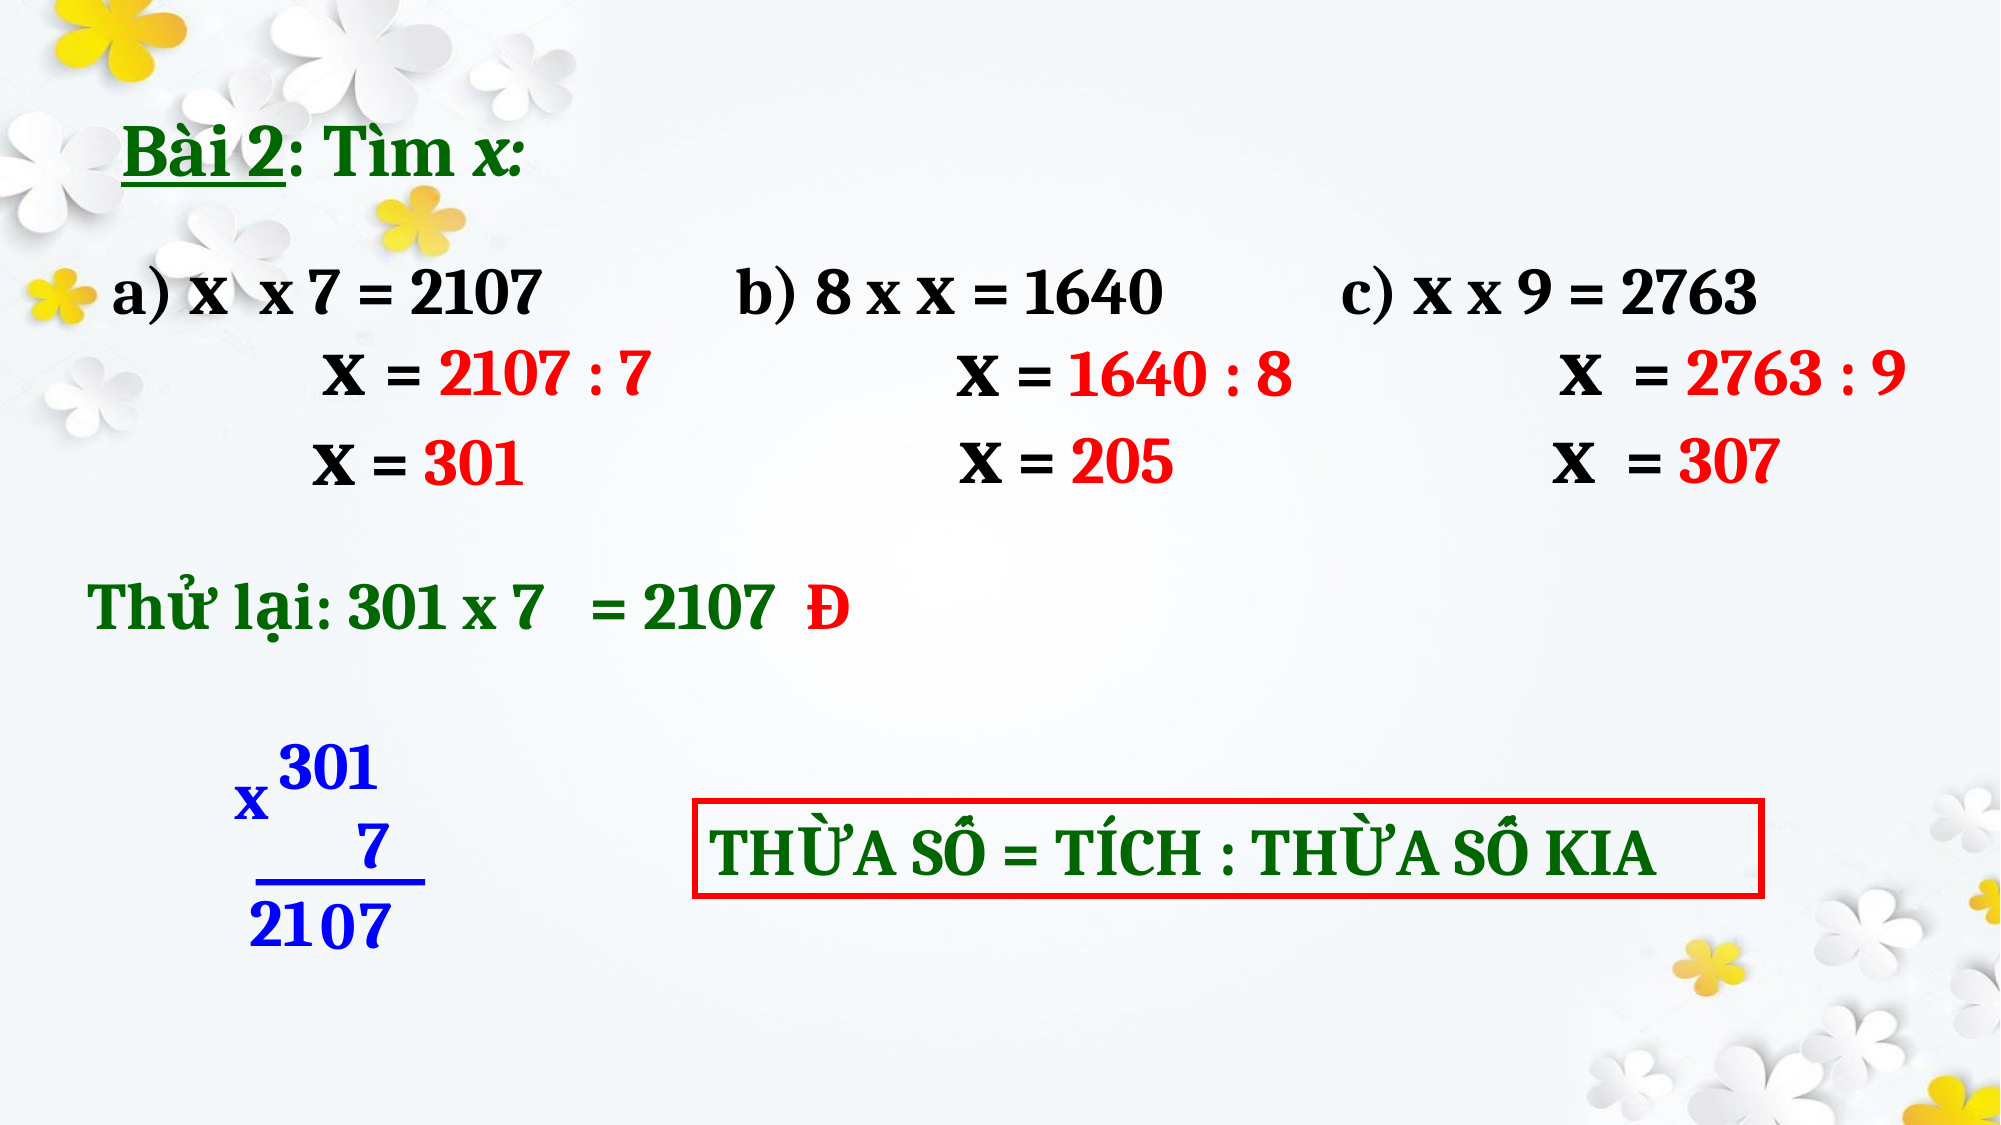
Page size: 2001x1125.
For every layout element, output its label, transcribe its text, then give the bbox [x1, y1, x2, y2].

text_box x = 307 [1495, 392, 1824, 508]
text_box Bài 2: Tìm x: [106, 94, 613, 200]
text_box 301 [264, 714, 481, 810]
text_box 0 [305, 874, 368, 970]
text_box x [219, 745, 297, 841]
text_box x = 2763 : 9 [1495, 304, 1957, 420]
text_box x = 301 [282, 394, 654, 510]
text_box 7 [368, 874, 412, 970]
text_box Thử lại: 301 x 7 [72, 555, 625, 651]
text_box x = 205 [741, 392, 1375, 508]
text_box x = 1640 : 8 [801, 306, 1435, 421]
text_box x = 2107 : 7 [164, 304, 798, 420]
picture [0, 0, 2001, 1125]
text_box a) x x 7 = 2107 b) 8 x x = 1640 c) x x 9 = 2763 [72, 231, 2000, 337]
text_box THỪA SỐ = TÍCH : THỪA SỐ KIA [694, 800, 1762, 896]
text_box 7 [327, 794, 444, 890]
text_box = 2107 Đ [574, 554, 1072, 650]
text_box 21 [234, 871, 346, 967]
